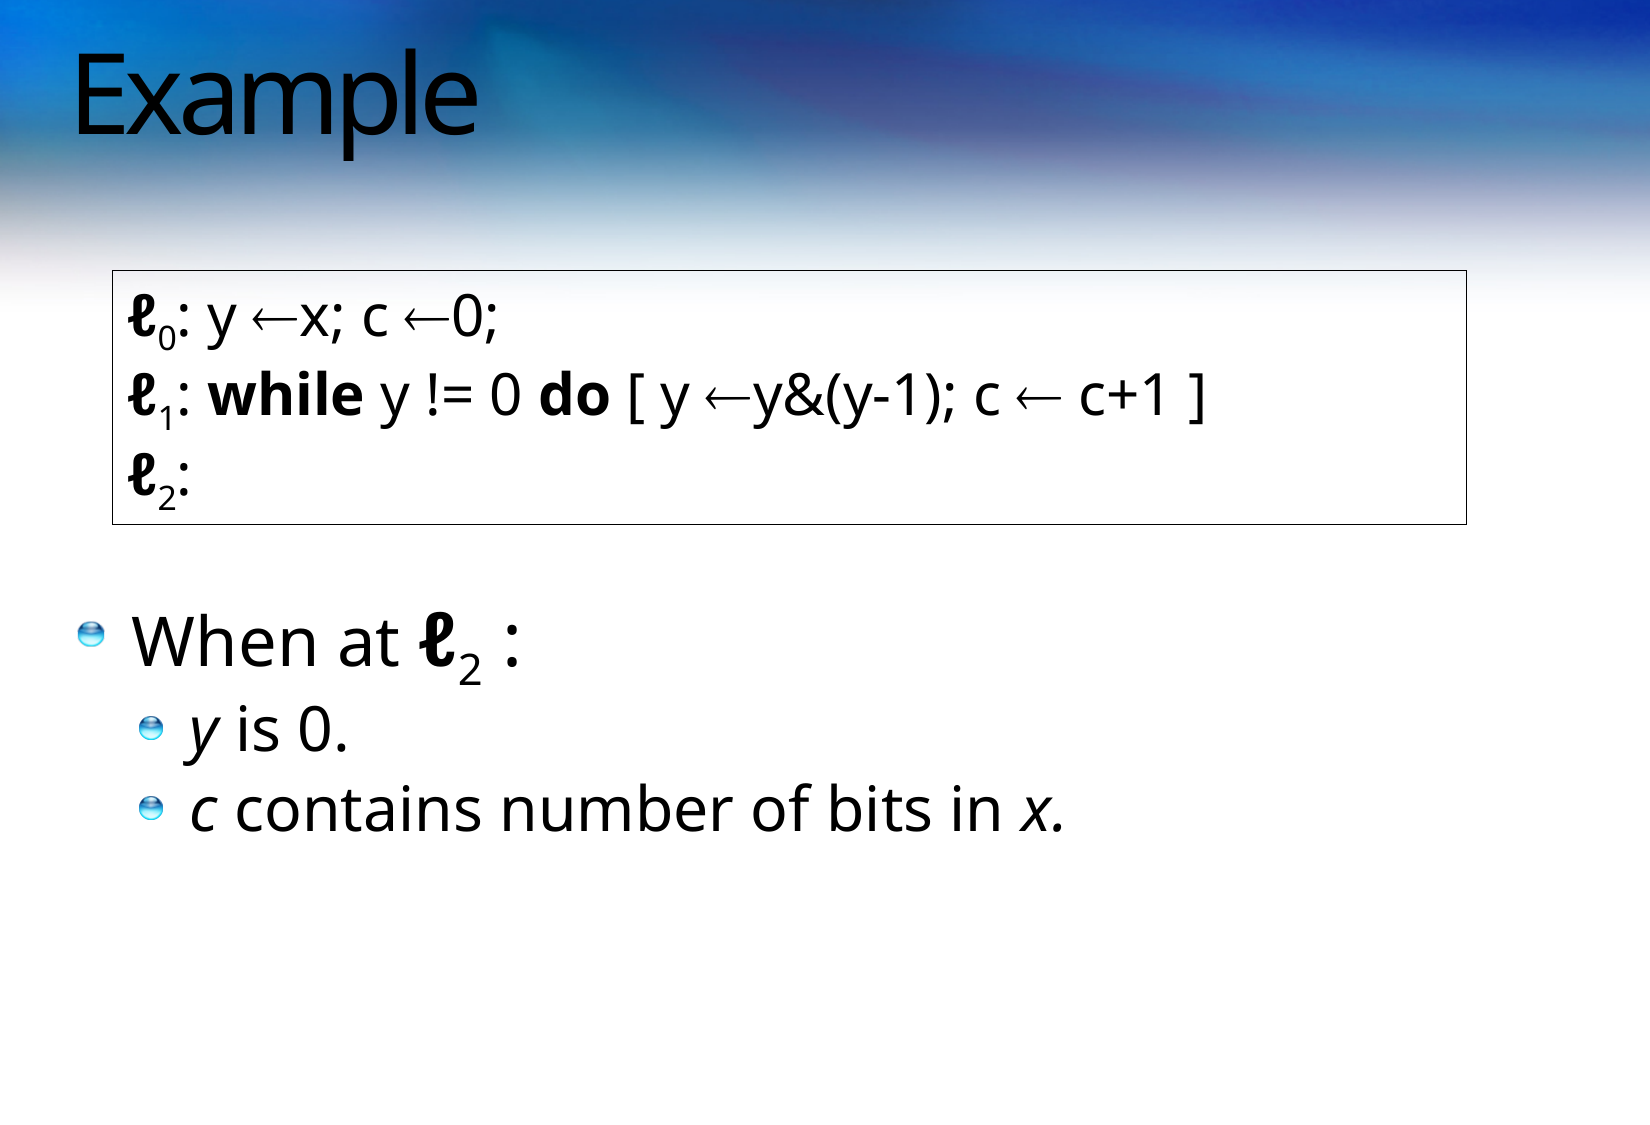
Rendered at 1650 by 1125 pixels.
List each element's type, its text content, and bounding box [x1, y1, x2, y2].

text_box ℓ0: y x; c 0; ℓ1: while y != 0 do [ y y&(y-1); c  c+1 ] ℓ2: [112, 270, 1467, 525]
picture [0, 0, 1650, 1125]
list When at ℓ2 : y is 0. c contains number of bits in x. [68, 231, 1582, 849]
title Example [68, 37, 1582, 162]
